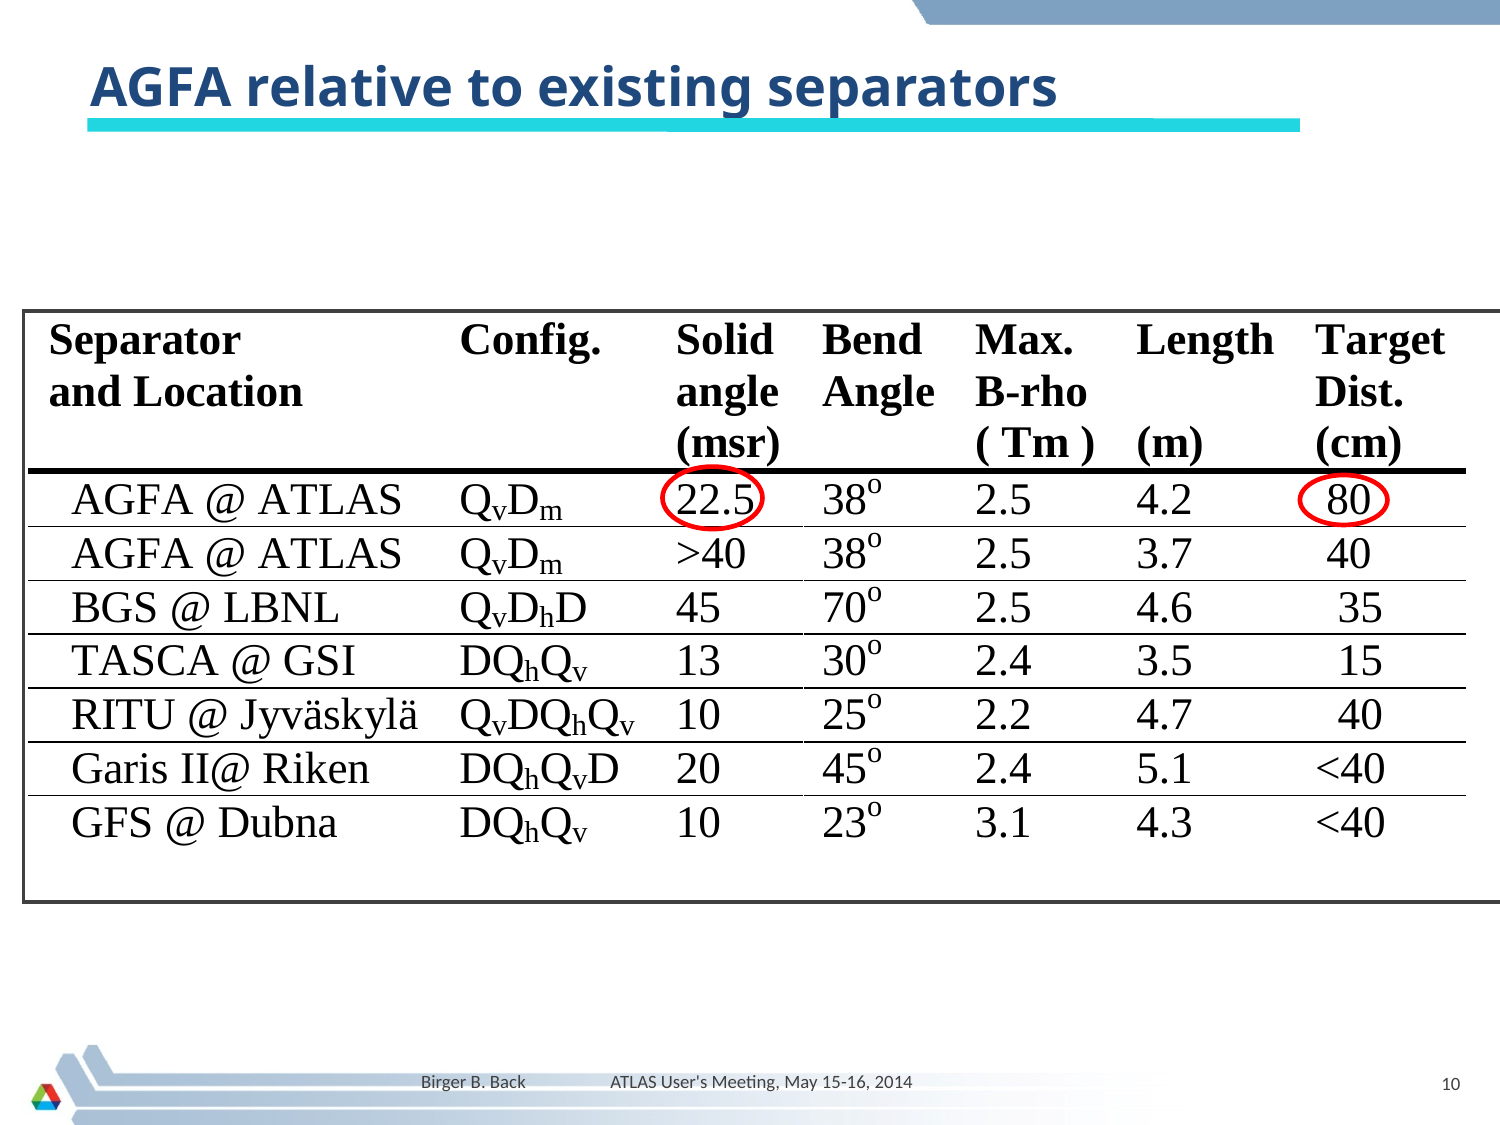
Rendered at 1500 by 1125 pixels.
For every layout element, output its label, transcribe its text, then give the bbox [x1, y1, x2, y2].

picture [0, 1037, 1500, 1125]
footer Birger B. Back ATLAS User's Meeting, May 15-16, 2014 [405, 1062, 1094, 1101]
picture [0, 0, 1500, 26]
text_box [25, 312, 1500, 901]
title AGFA relative to existing separators [75, 45, 1425, 233]
slide_number 10 [1412, 1064, 1476, 1125]
